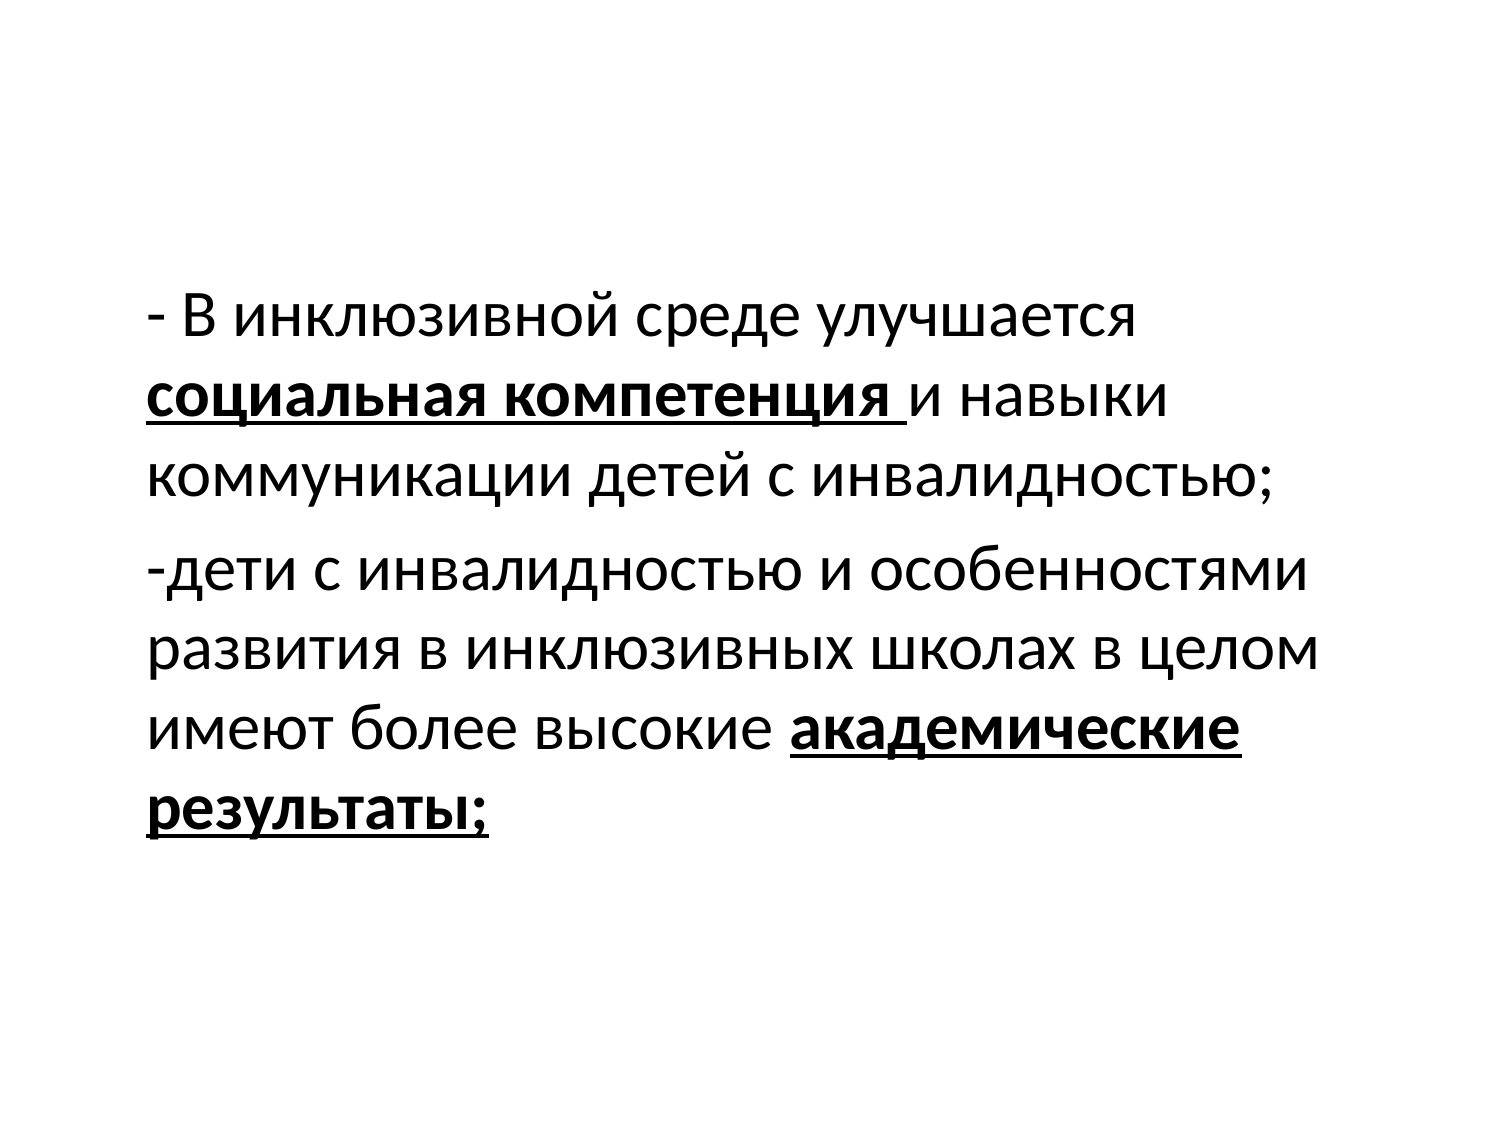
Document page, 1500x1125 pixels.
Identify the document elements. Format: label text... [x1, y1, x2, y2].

list - В инклюзивной среде улучшается социальная компетенция и навыки коммуникации детей с инвалидностью; -дети с инвалидностью и особенностями развития в инклюзивных школах в целом имеют более высокие академические результаты; [75, 262, 1425, 1005]
